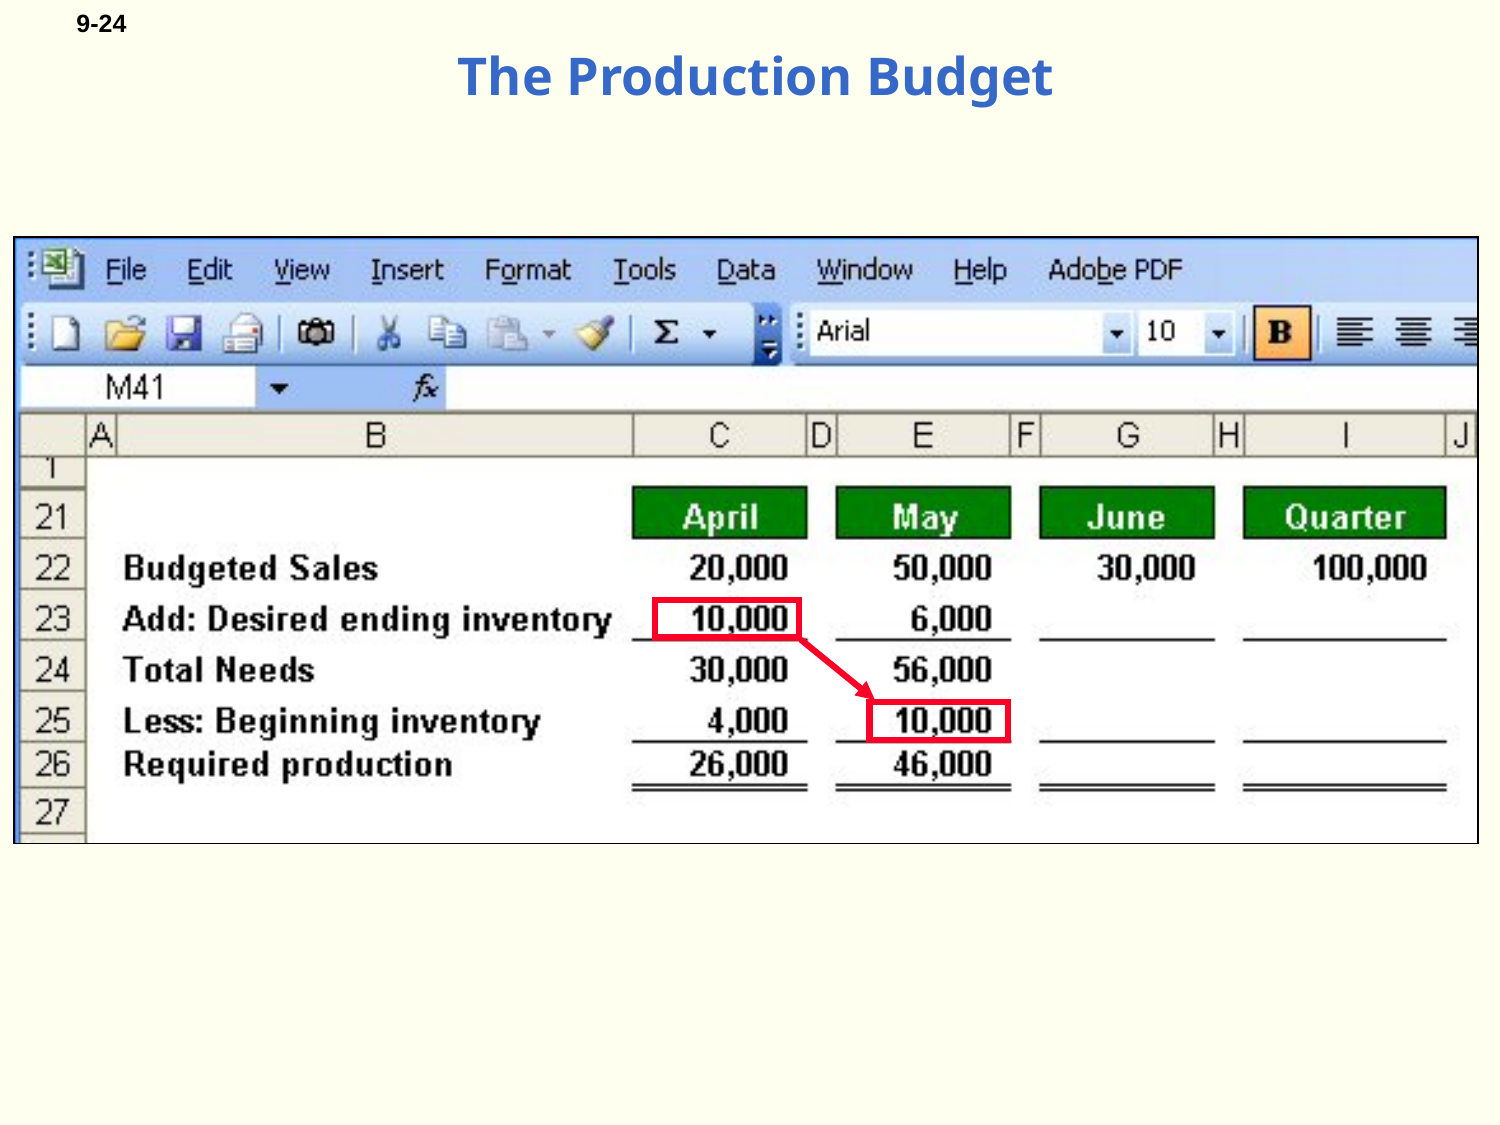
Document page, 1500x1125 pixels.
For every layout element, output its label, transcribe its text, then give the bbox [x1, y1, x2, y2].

picture [14, 237, 1478, 844]
title The Production Budget [24, 12, 1488, 138]
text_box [654, 599, 1008, 740]
